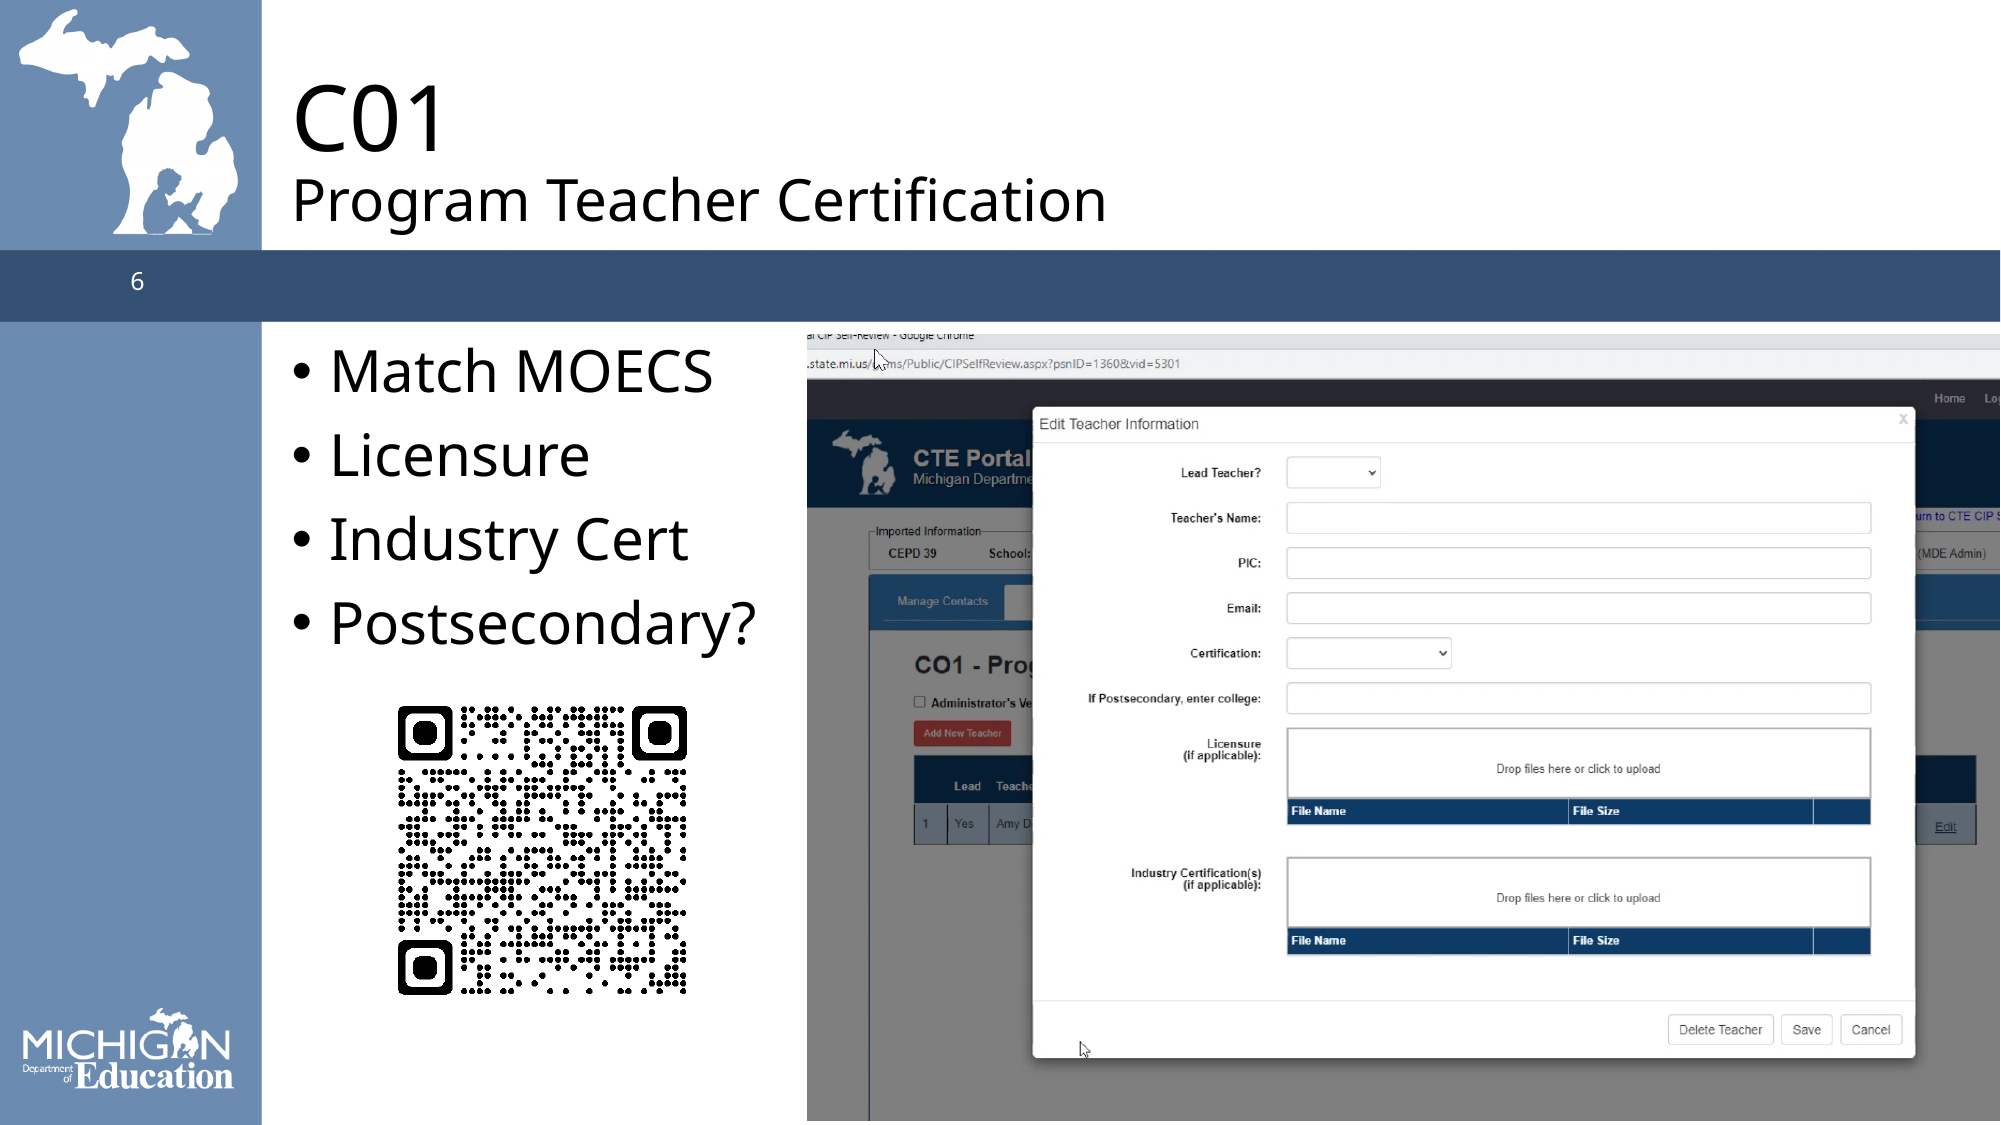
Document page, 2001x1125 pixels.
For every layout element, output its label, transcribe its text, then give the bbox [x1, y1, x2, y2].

picture [0, 0, 2001, 1125]
title C01 Program Teacher Certification [276, 56, 1863, 250]
list Match MOECS Licensure Industry Cert Postsecondary? [276, 334, 807, 1014]
slide_number 6 [80, 252, 195, 313]
